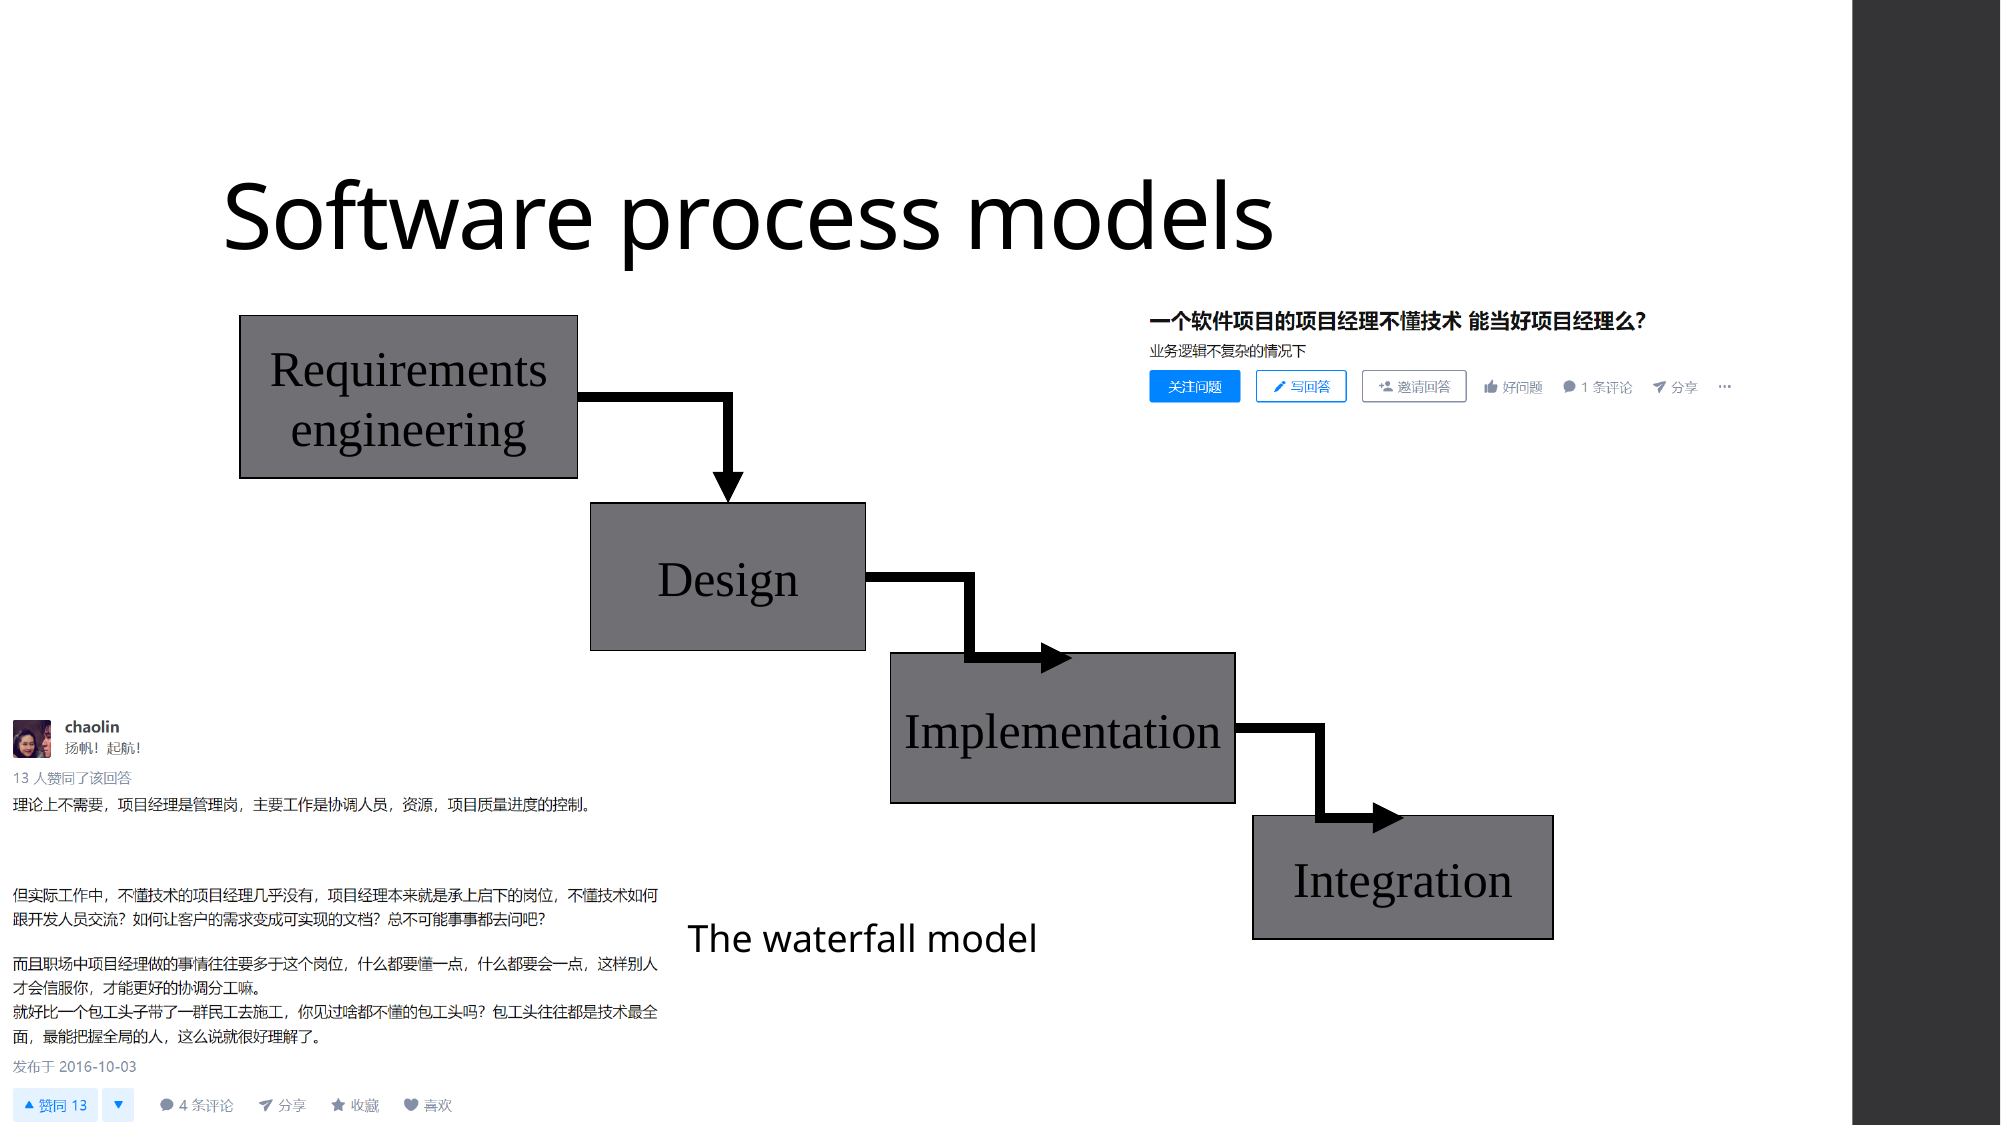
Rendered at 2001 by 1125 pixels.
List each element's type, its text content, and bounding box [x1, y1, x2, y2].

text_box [1234, 727, 1405, 819]
text_box Implementation [890, 653, 1236, 804]
text_box Integration [1253, 815, 1554, 939]
title Software process models [206, 60, 1797, 278]
picture [1138, 303, 1750, 404]
picture [0, 715, 676, 1125]
text_box Design [590, 503, 866, 651]
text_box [577, 396, 729, 504]
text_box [865, 576, 1073, 659]
text_box Requirements engineering [240, 315, 578, 479]
text_box The waterfall model [682, 907, 1064, 968]
